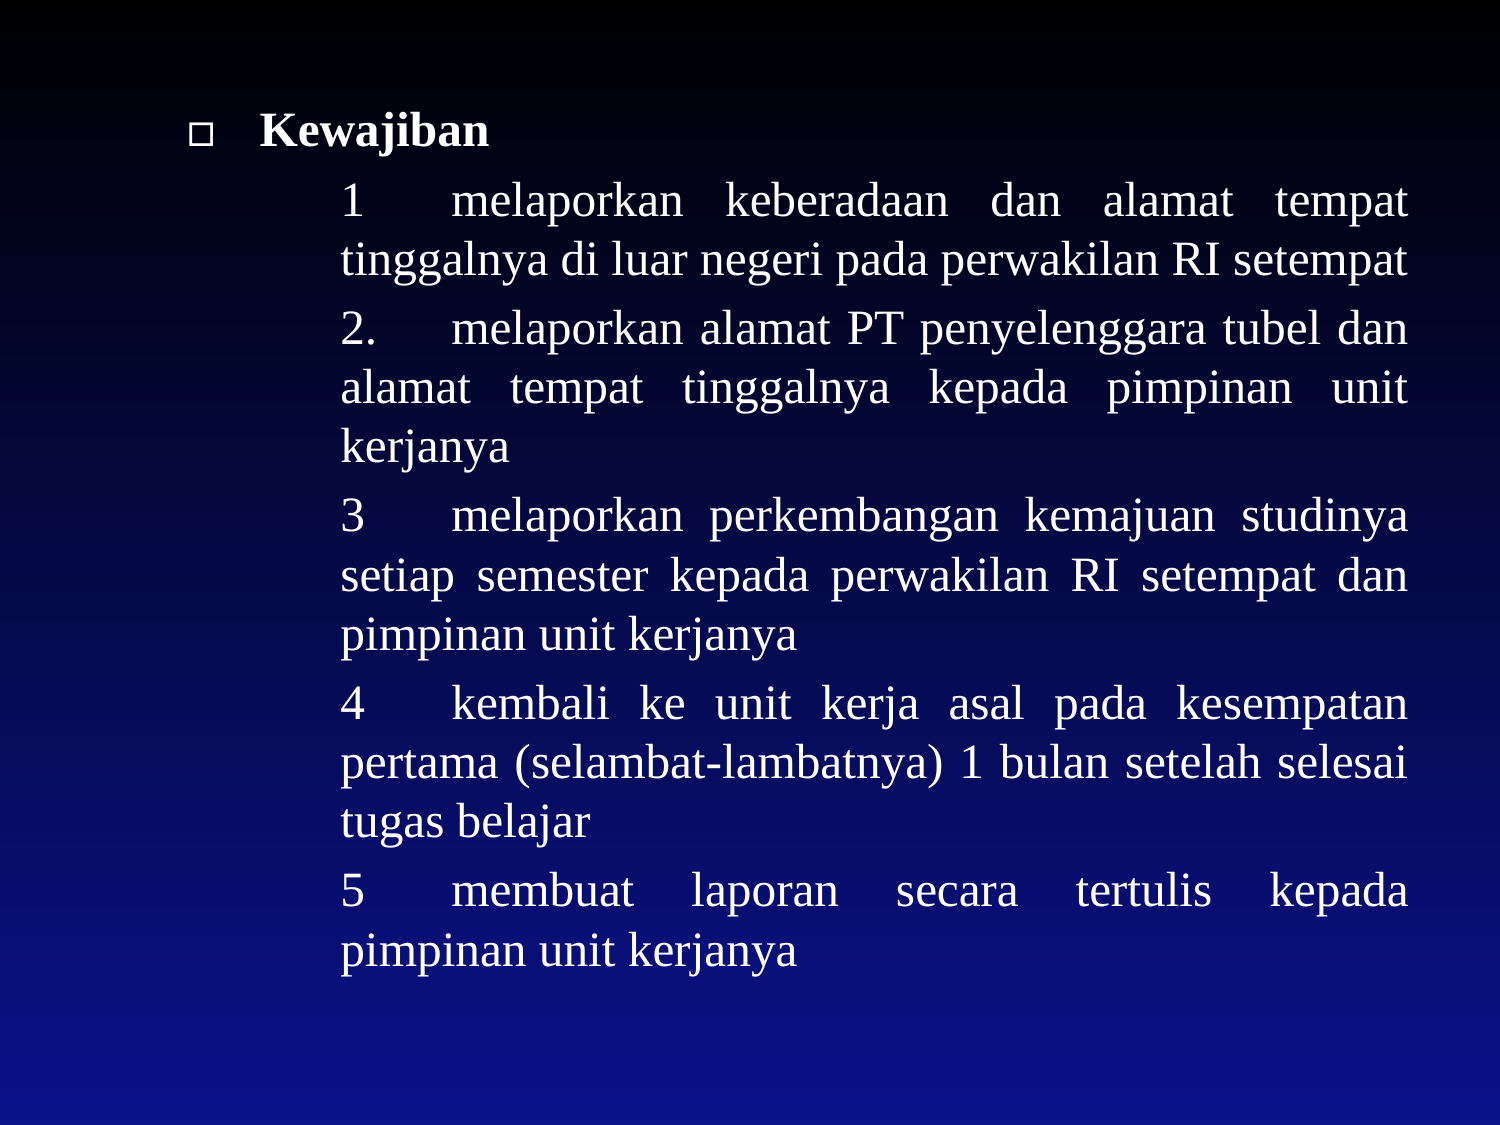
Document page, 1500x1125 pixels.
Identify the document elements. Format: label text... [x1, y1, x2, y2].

list □ Kewajiban 1 melaporkan keberadaan dan alamat tempat tinggalnya di luar negeri pada perwakilan RI setempat 2. melaporkan alamat PT penyelenggara tubel dan alamat tempat tinggalnya kepada pimpinan unit kerjanya 3 melaporkan perkembangan kemajuan studinya setiap semester kepada perwakilan RI setempat dan pimpinan unit kerjanya 4 kembali ke unit kerja asal pada kesempatan pertama (selambat-lambatnya) 1 bulan setelah selesai tugas belajar 5 membuat laporan secara tertulis kepada pimpinan unit kerjanya [171, 90, 1425, 1005]
